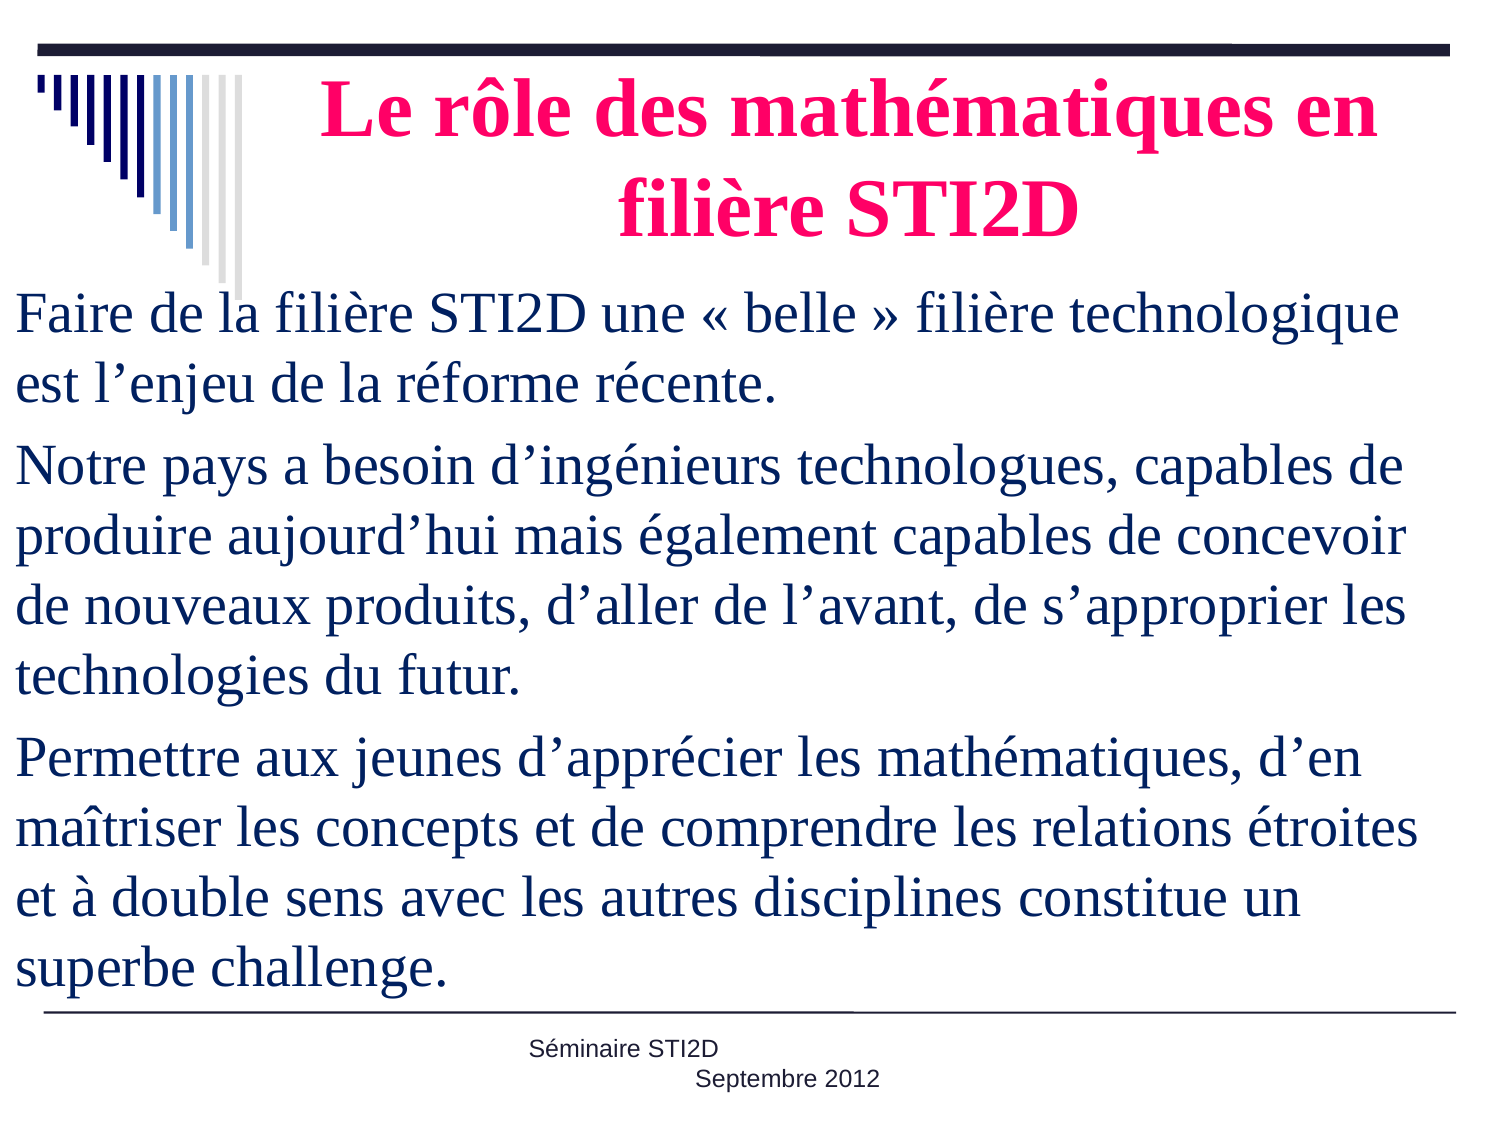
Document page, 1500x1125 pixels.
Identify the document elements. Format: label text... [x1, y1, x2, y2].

footer Séminaire STI2D Septembre 2012 [512, 1025, 988, 1100]
list Faire de la filière STI2D une « belle » filière technologique est l’enjeu de la réforme récente. Notre pays a besoin d’ingénieurs technologues, capables de produire aujourd’hui mais également capables de concevoir de nouveaux produits, d’aller de l’avant, de s’approprier les technologies du futur. Permettre aux jeunes d’apprécier les mathématiques, d’en maîtriser les concepts et de comprendre les relations étroites et à double sens avec les autres disciplines constitue un superbe challenge. [0, 267, 1483, 1000]
title Le rôle des mathématiques en filière STI2D [265, 75, 1436, 232]
